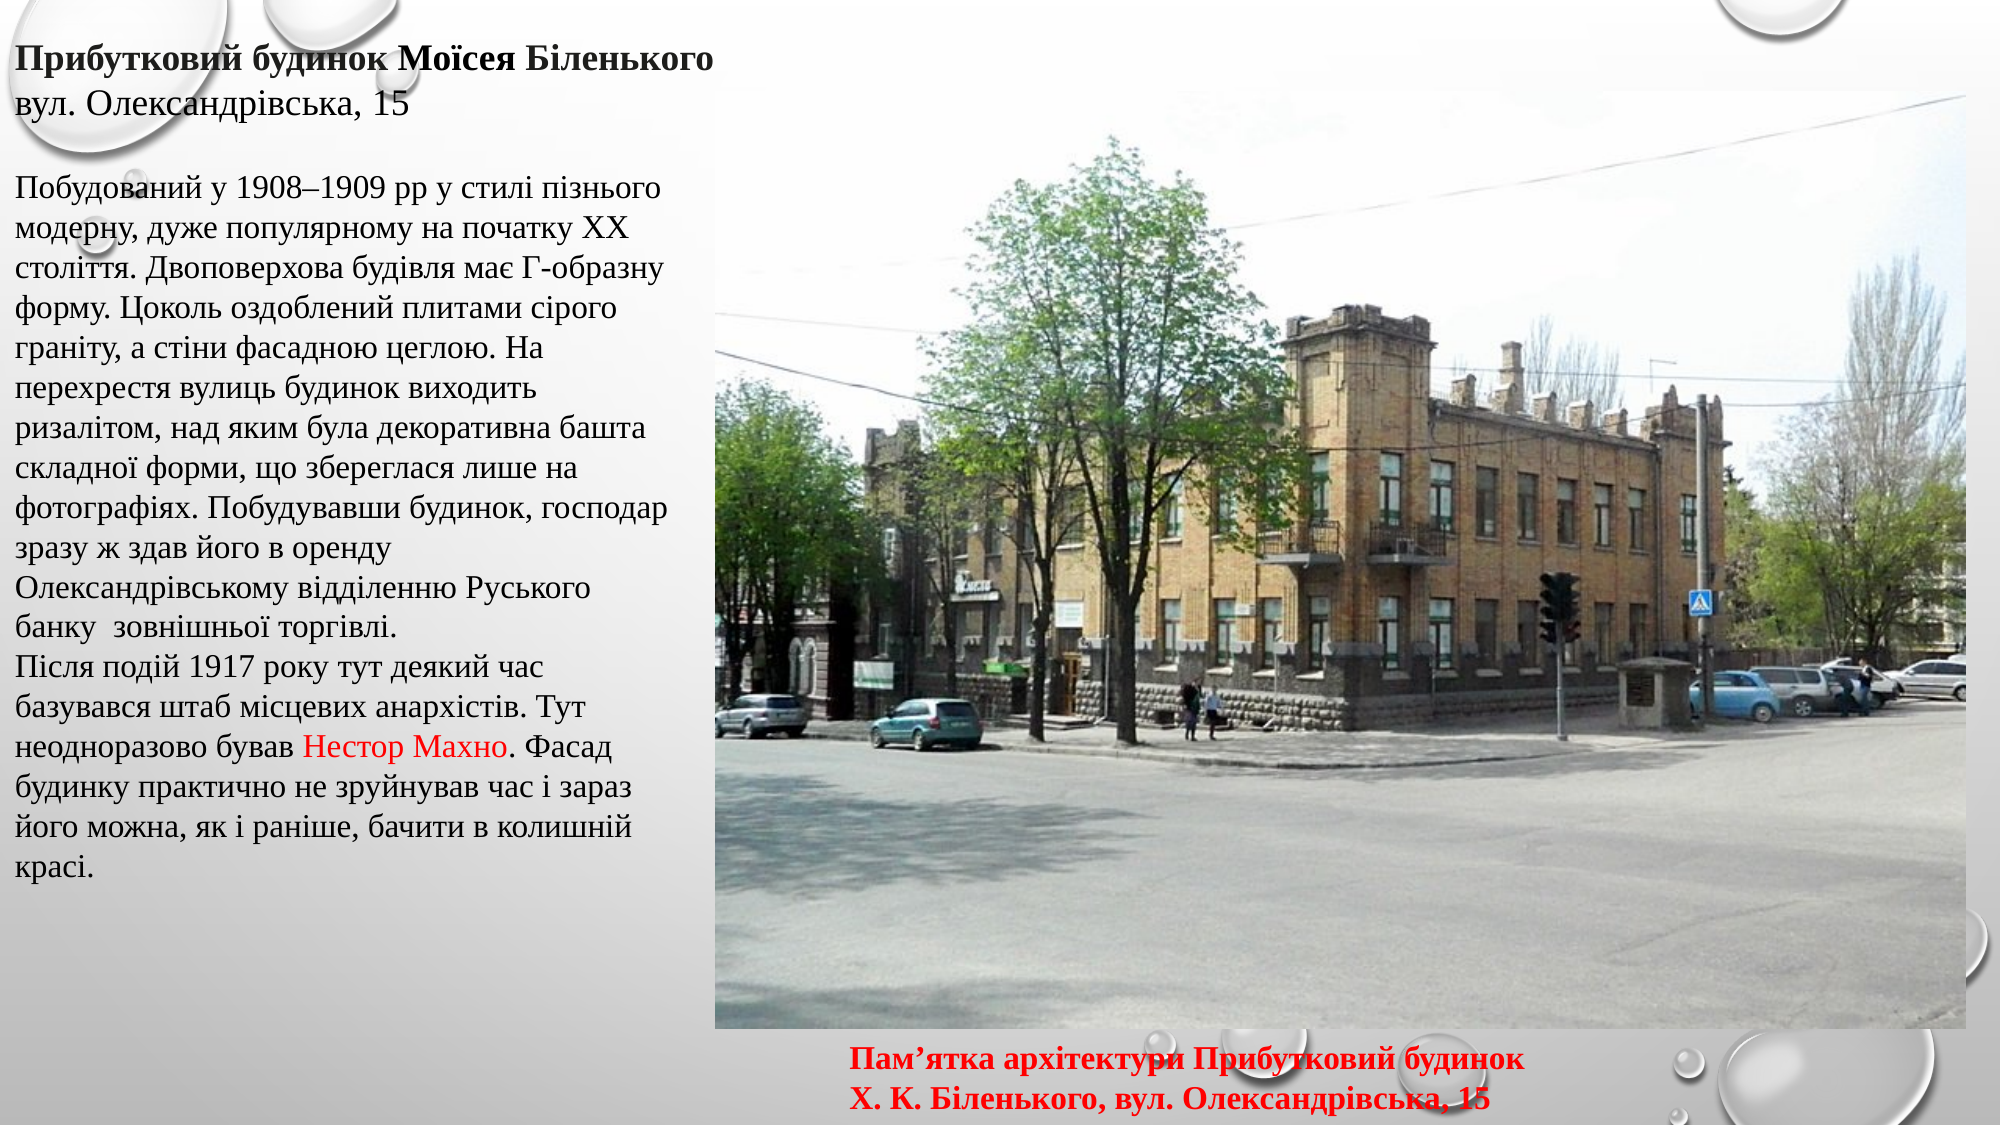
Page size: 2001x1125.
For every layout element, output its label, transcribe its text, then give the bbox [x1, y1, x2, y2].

text_box Прибутковий будинок Моїсея Біленького вул. Олександрівська, 15 [0, 25, 732, 131]
text_box Пам’ятка архітектури Прибутковий будинок Х. К. Біленького, вул. Олександрівська, 15 [834, 1037, 1551, 1124]
picture [0, 0, 2000, 1125]
text_box Побудований у 1908–1909 рр у стилі пізнього модерну, дуже популярному на початку ХХ століття. Двоповерхова будівля має Г-образну форму. Цоколь оздоблений плитами сірого граніту, а стіни фасадною цеглою. На перехрестя вулиць будинок виходить ризалітом, над яким була декоративна башта складної форми, що збереглася лише на фотографіях. Побудувавши будинок, господар зразу ж здав його в оренду Олександрівському відділенню Руського банку зовнішньої торгівлі. Після подій 1917 року тут деякий час базувався штаб місцевих анархістів. Тут неодноразово бував Нестор Махно. Фасад будинку практично не зруйнував час і зараз його можна, як і раніше, бачити в колишній красі. [0, 158, 685, 982]
